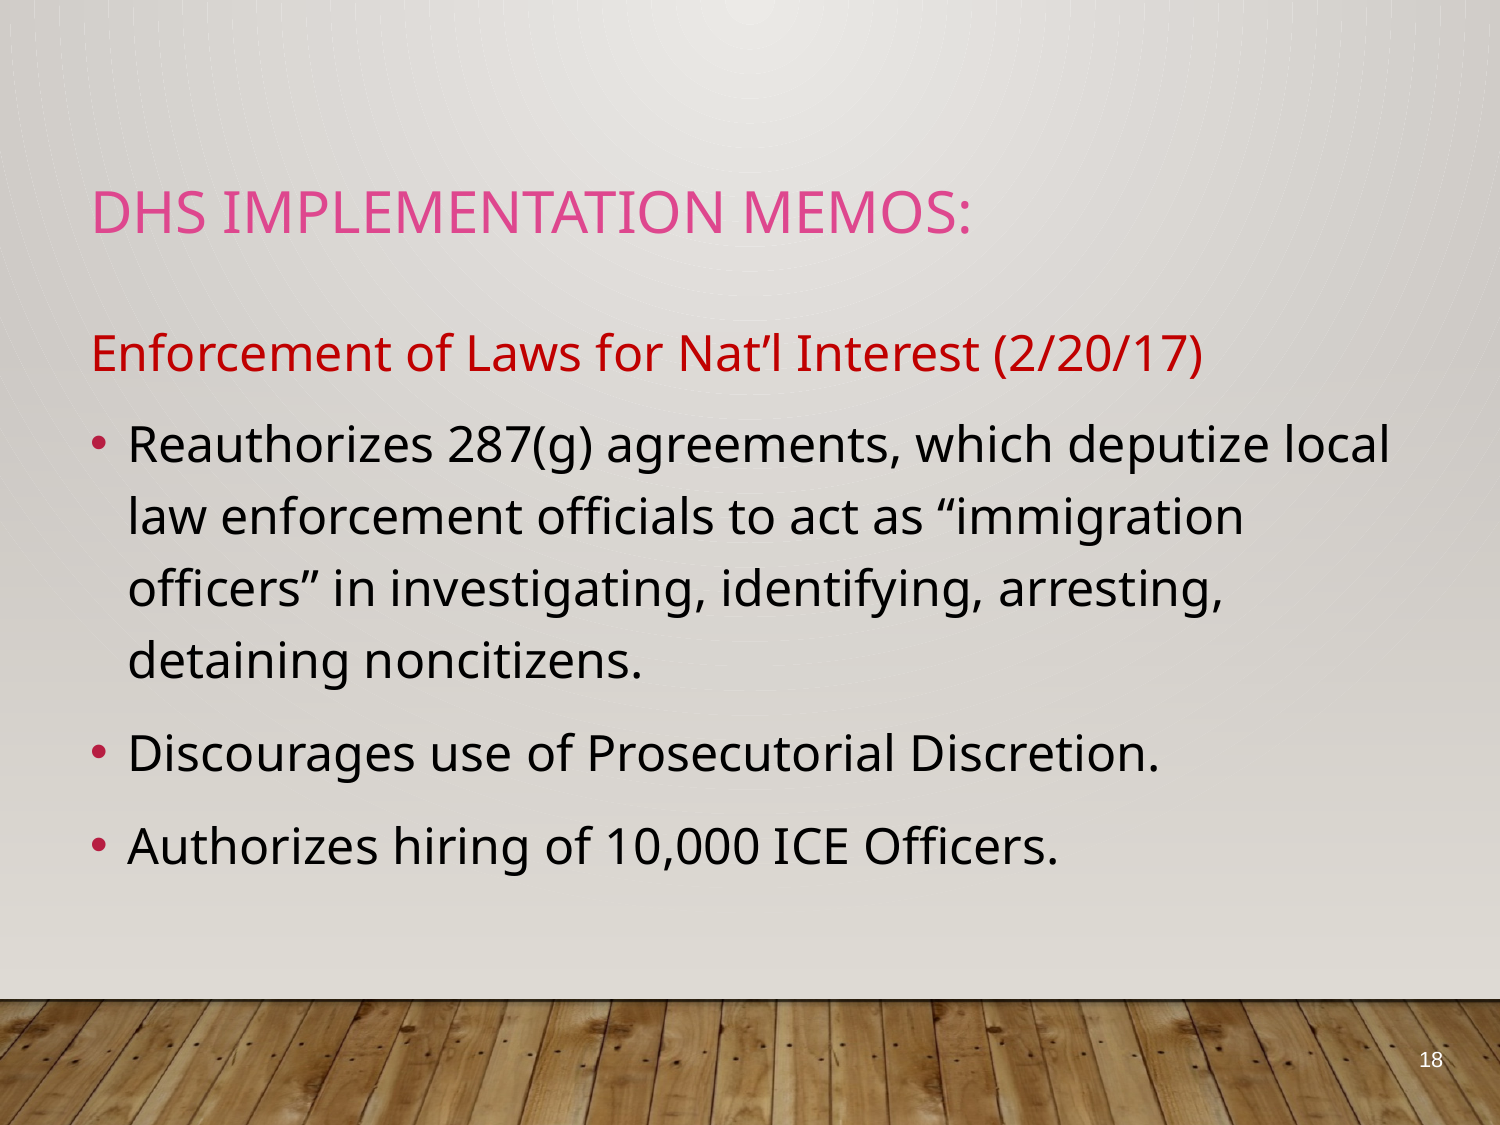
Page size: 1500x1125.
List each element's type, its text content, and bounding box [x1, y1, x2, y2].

picture [0, 999, 1500, 1125]
title DHS Implementation memos: [75, 175, 1425, 302]
list Reauthorizes 287(g) agreements, which deputize local law enforcement officials to act as “immigration officers” in investigating, identifying, arresting, detaining noncitizens. Discourages use of Prosecutorial Discretion. Authorizes hiring of 10,000 ICE Officers. [75, 394, 1425, 1043]
list Enforcement of Laws for Nat’l Interest (2/20/17) [75, 302, 1425, 394]
